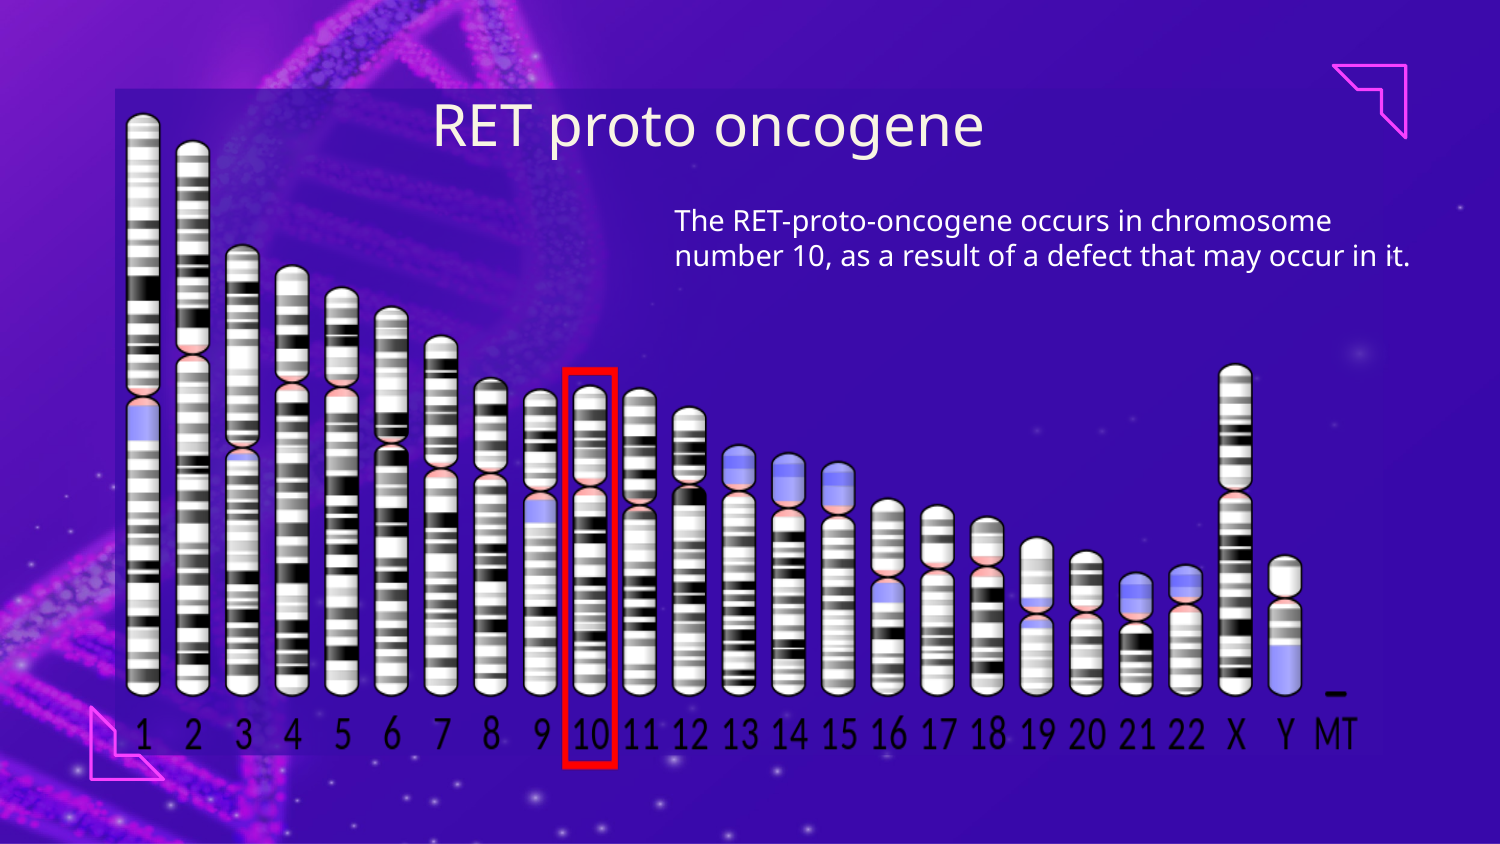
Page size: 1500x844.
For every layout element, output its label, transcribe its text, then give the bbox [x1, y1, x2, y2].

title RET proto oncogene [164, 88, 1253, 96]
text_box The RET-proto-oncogene occurs in chromosome number 10, as a result of a defect that may occur in it. [1371, 195, 1445, 281]
picture [0, 0, 1500, 844]
